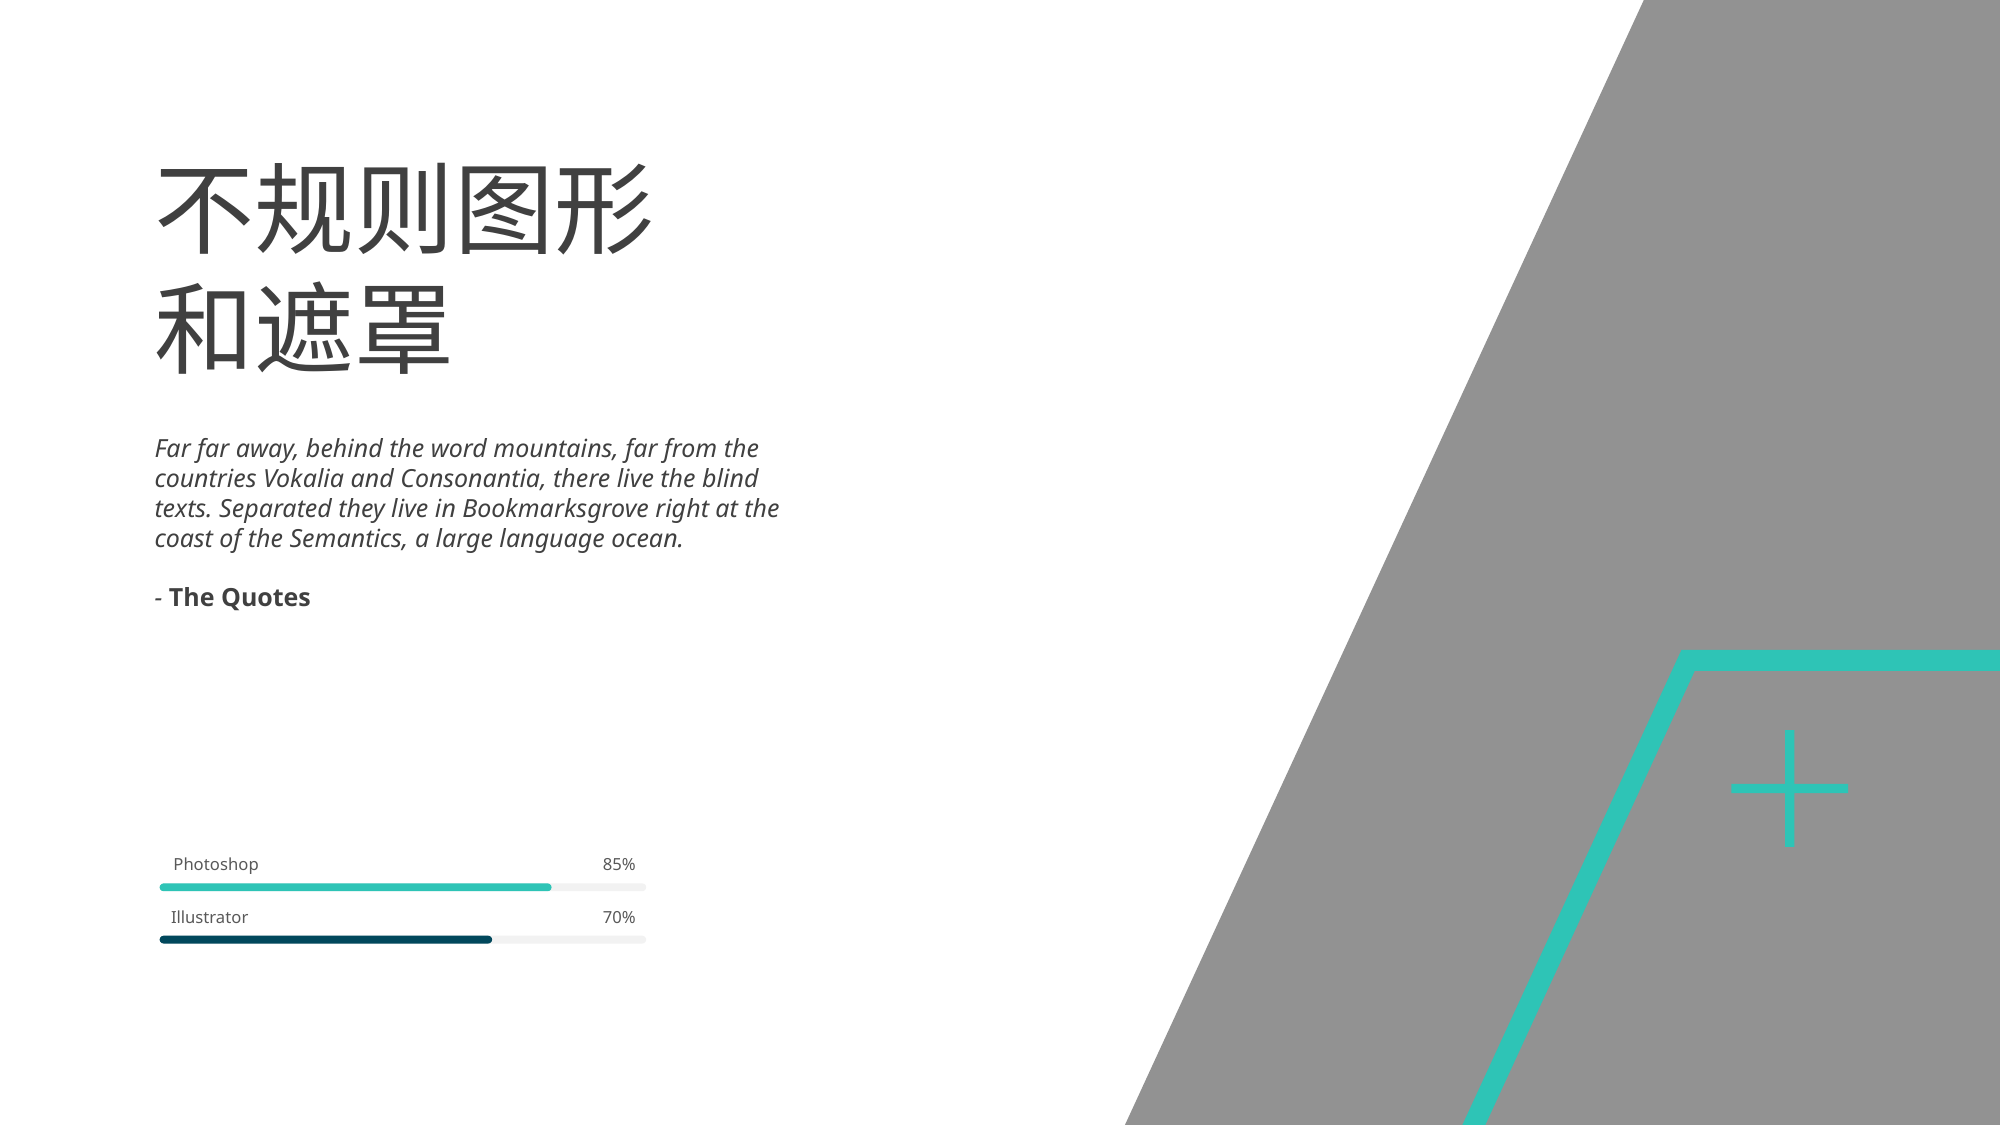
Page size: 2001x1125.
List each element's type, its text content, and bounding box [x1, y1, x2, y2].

picture [887, 0, 2000, 1125]
text_box 不规则图形 和遮罩 [140, 139, 670, 394]
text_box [159, 846, 650, 944]
text_box Far far away, behind the word mountains, far from the countries Vokalia and Consonantia, there live the blind texts. Separated they live in Bookmarksgrove right at the coast of the Semantics, a large language ocean. - The Quotes [139, 424, 818, 620]
